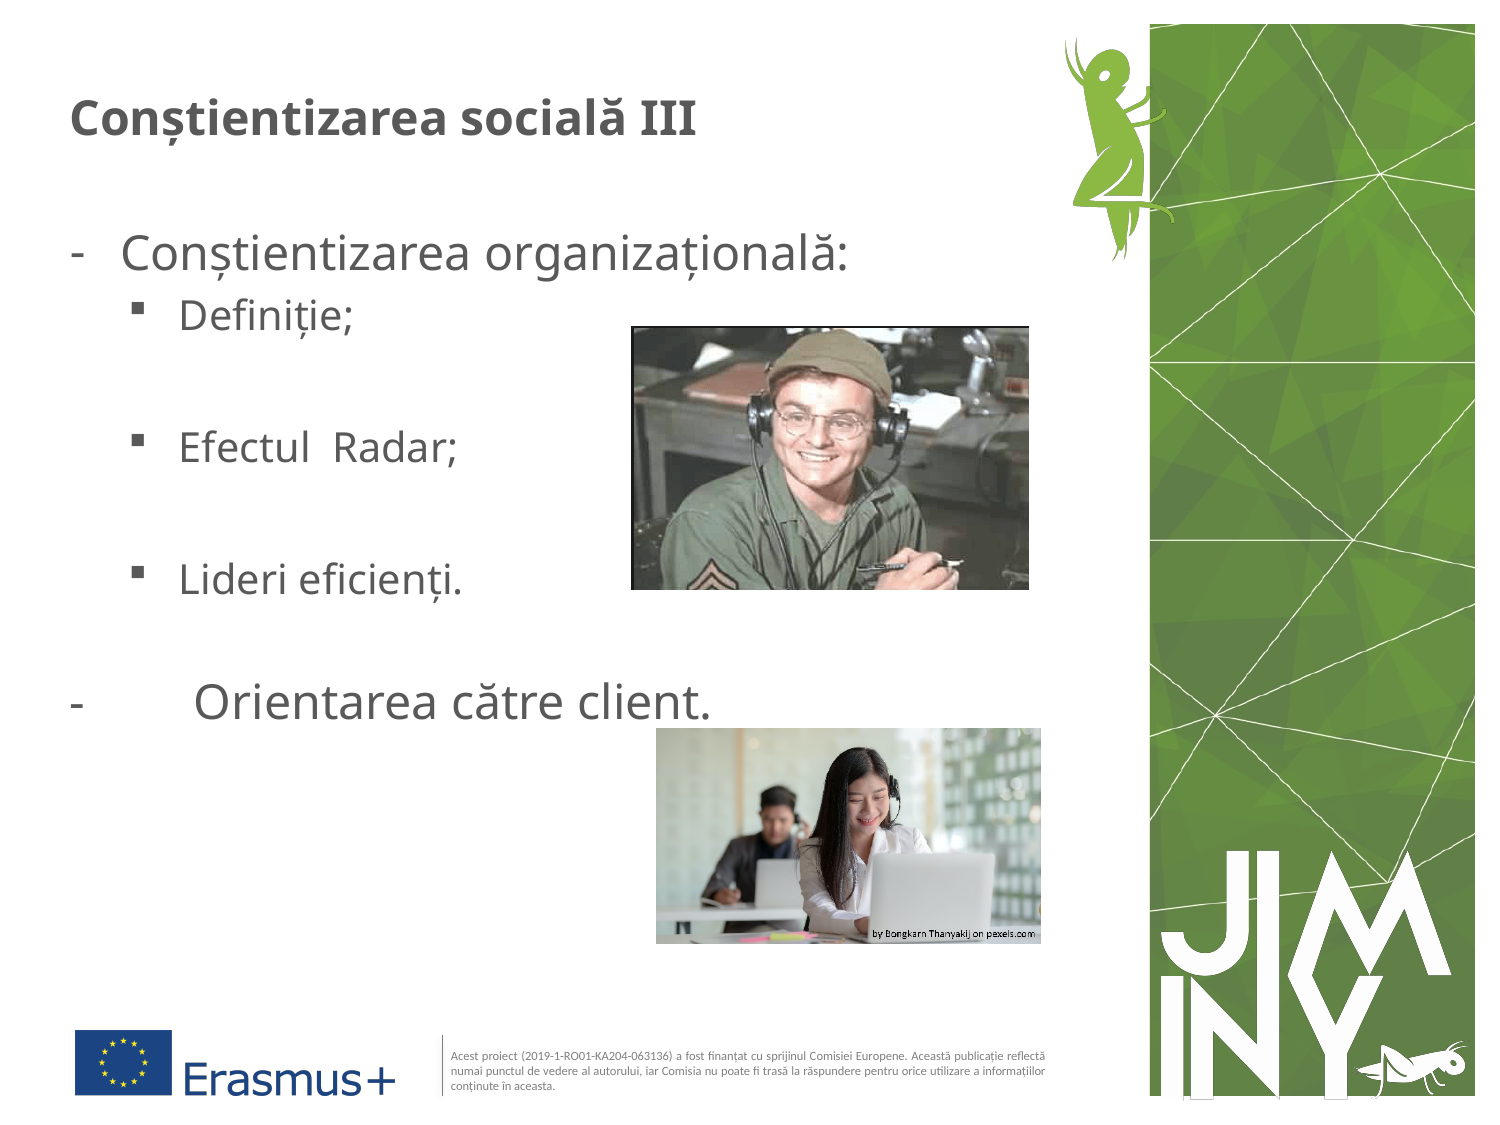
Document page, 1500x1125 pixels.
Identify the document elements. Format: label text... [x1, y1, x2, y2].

picture [630, 325, 1029, 590]
list Conștientizarea socială III Conștientizarea organizațională: Definiție; Efectul Radar; Lideri eficienți. - Orientarea către client. [54, 79, 1120, 742]
picture [656, 727, 1041, 944]
text_box Acest proiect (2019-1-RO01-KA204-063136) a fost finanțat cu sprijinul Comisiei Europene. Această publicație reflectă numai punctul de vedere al autorului, iar Comisia nu poate fi trasă la răspundere pentru orice utilizare a informațiilor conținute în aceasta. [444, 1040, 1060, 1101]
picture [1007, 24, 1476, 1101]
picture [74, 1030, 395, 1097]
